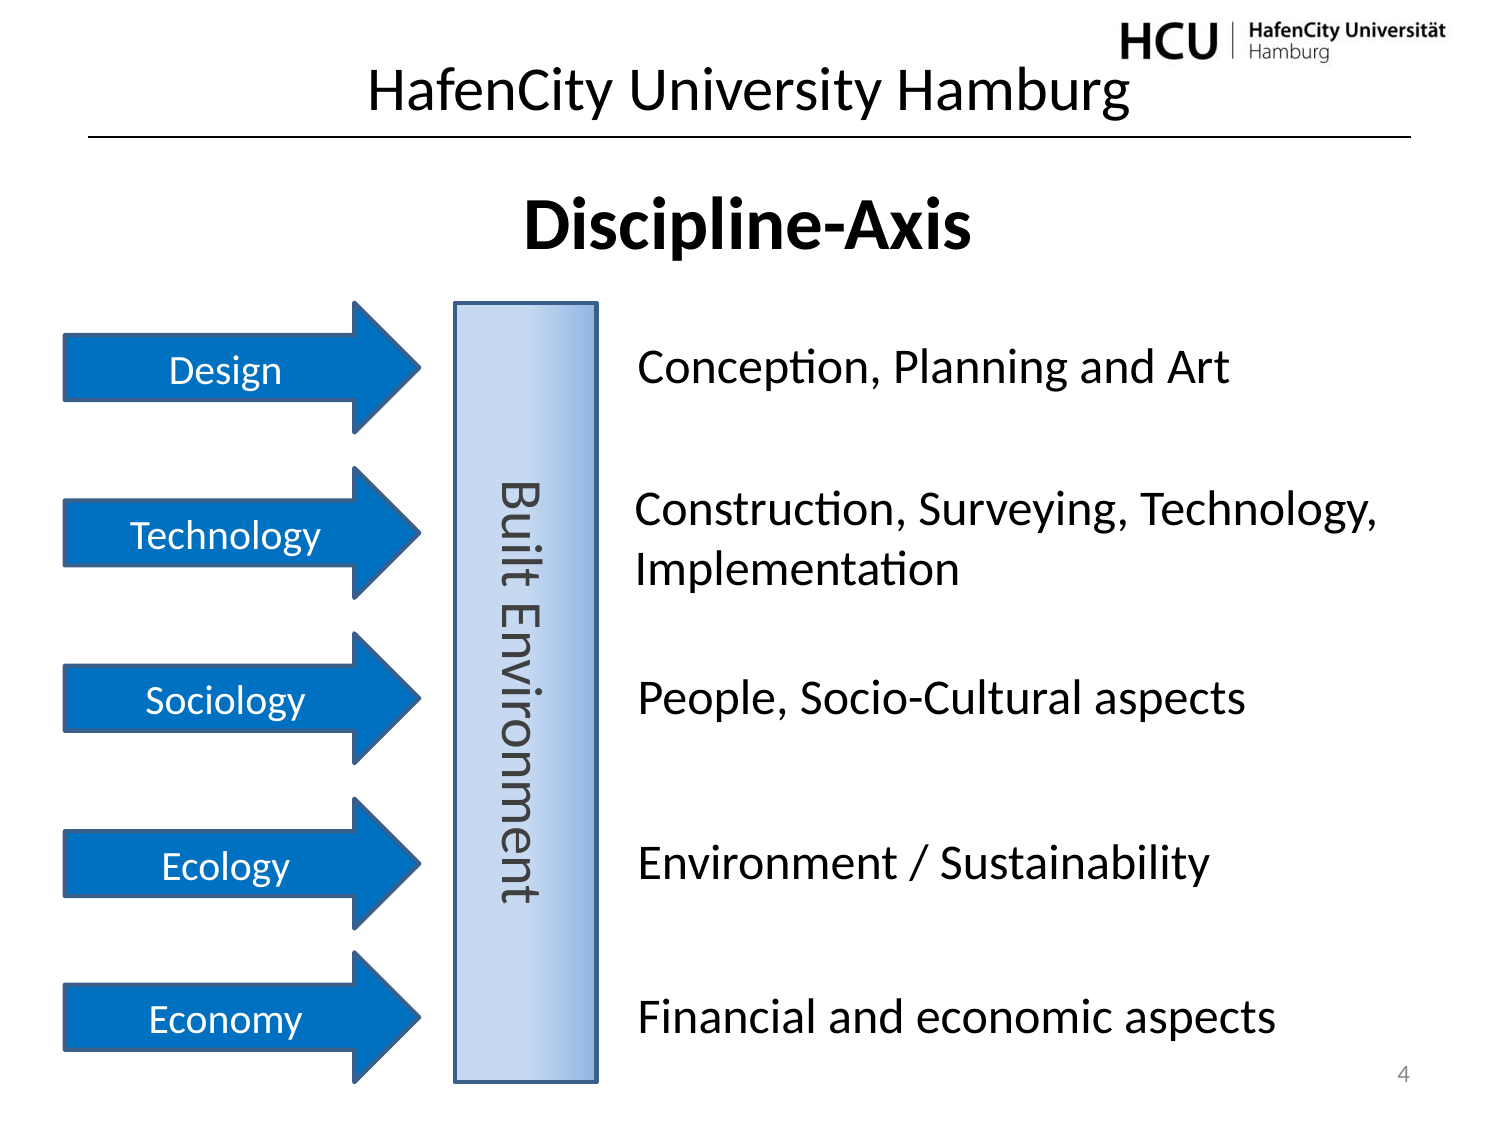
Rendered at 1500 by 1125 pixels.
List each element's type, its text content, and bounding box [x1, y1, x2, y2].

text_box Technology [62, 466, 422, 600]
text_box Discipline-Axis [98, 184, 1398, 266]
text_box Financial and economic aspects [622, 975, 1292, 1051]
title HafenCity University Hamburg [75, 45, 1425, 126]
text_box Economy [62, 950, 422, 1085]
slide_number 4 [1074, 1042, 1425, 1103]
text_box Sociology [62, 631, 422, 766]
text_box [599, 596, 1130, 742]
text_box Built Environment [453, 301, 599, 1084]
text_box People, Socio-Cultural aspects [622, 656, 1262, 732]
text_box Ecology [62, 796, 422, 931]
text_box [346, 596, 453, 742]
text_box Construction, Surveying, Technology, Implementation [619, 467, 1469, 603]
text_box Design [62, 300, 422, 435]
picture [1115, 18, 1470, 105]
text_box Conception, Planning and Art [622, 326, 1246, 401]
text_box Environment / Sustainability [622, 822, 1226, 897]
